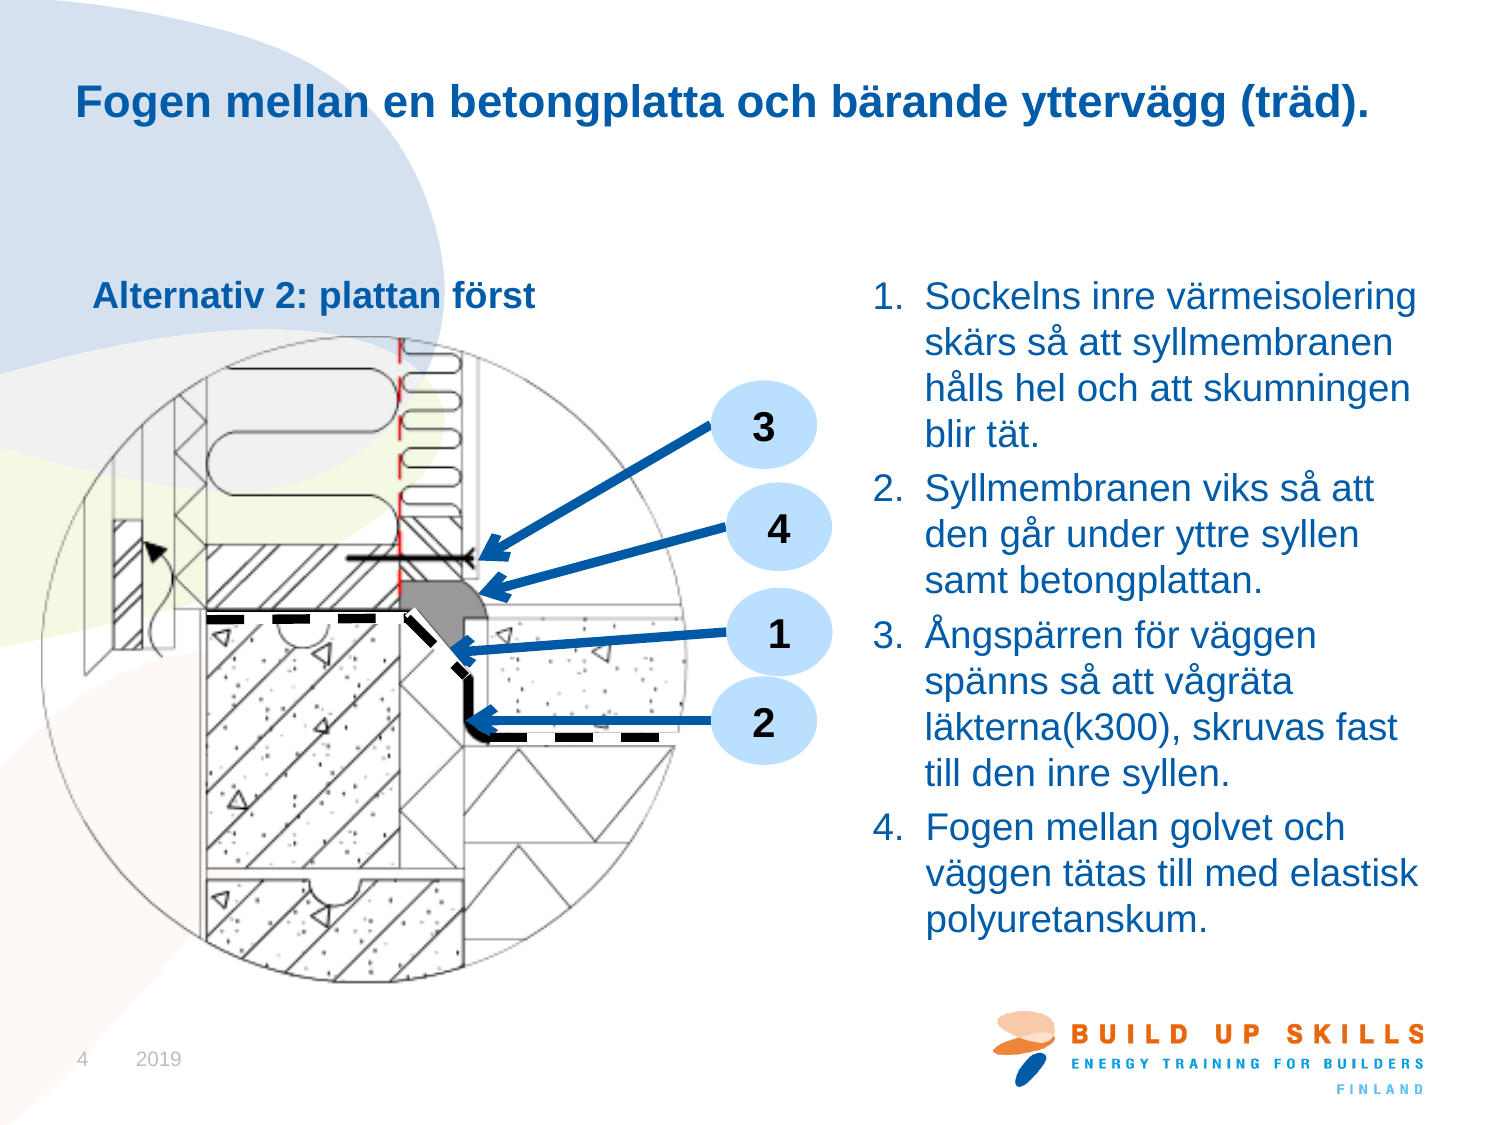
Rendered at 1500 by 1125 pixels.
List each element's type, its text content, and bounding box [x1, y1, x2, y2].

title Fogen mellan en betongplatta och bärande yttervägg (träd). [75, 78, 1425, 268]
slide_number 2019 [136, 1046, 278, 1070]
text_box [41, 333, 833, 989]
picture [993, 1011, 1424, 1094]
list Sockelns inre värmeisolering skärs så att syllmembranen hålls hel och att skumningen blir tät. Syllmembranen viks så att den går under yttre syllen samt betongplattan. Ångspärren för väggen spänns så att vågräta läkterna(k300), skruvas fast till den inre syllen. Fogen mellan golvet och väggen tätas till med elastisk polyuretanskum. [872, 270, 1423, 953]
text_box Alternativ 2: plattan först [77, 263, 750, 332]
slide_number 4 [76, 1046, 136, 1070]
